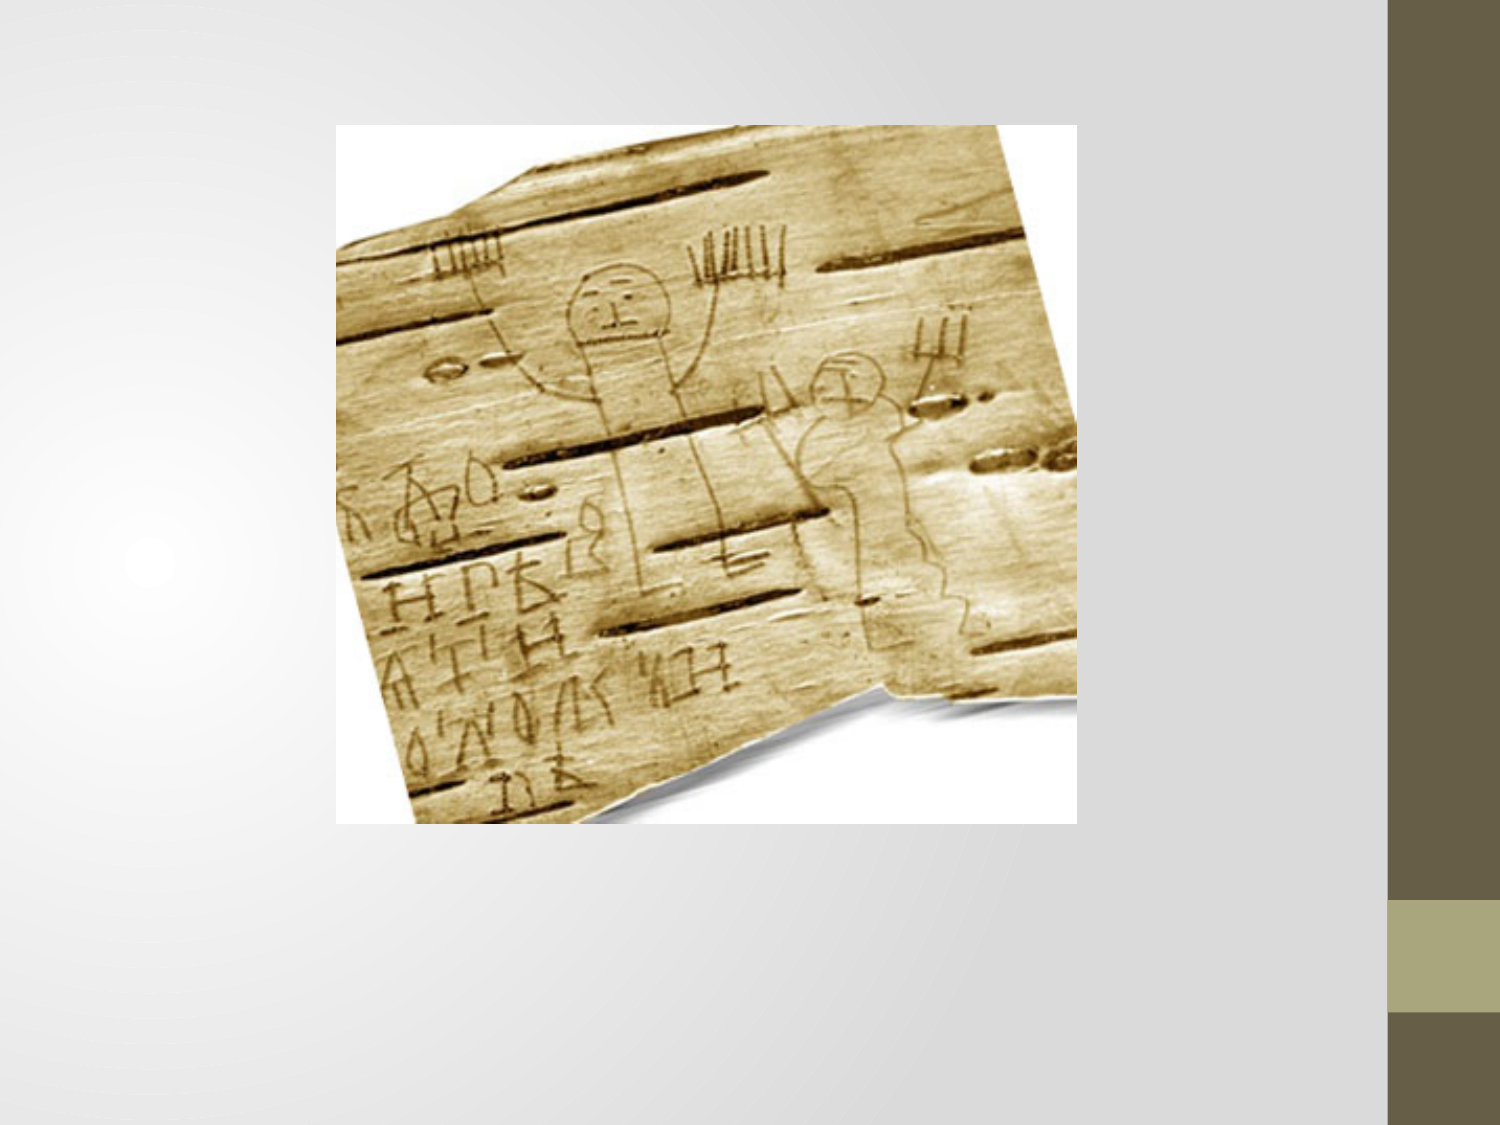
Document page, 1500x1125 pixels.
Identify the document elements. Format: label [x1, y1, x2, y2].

picture [336, 124, 1077, 824]
